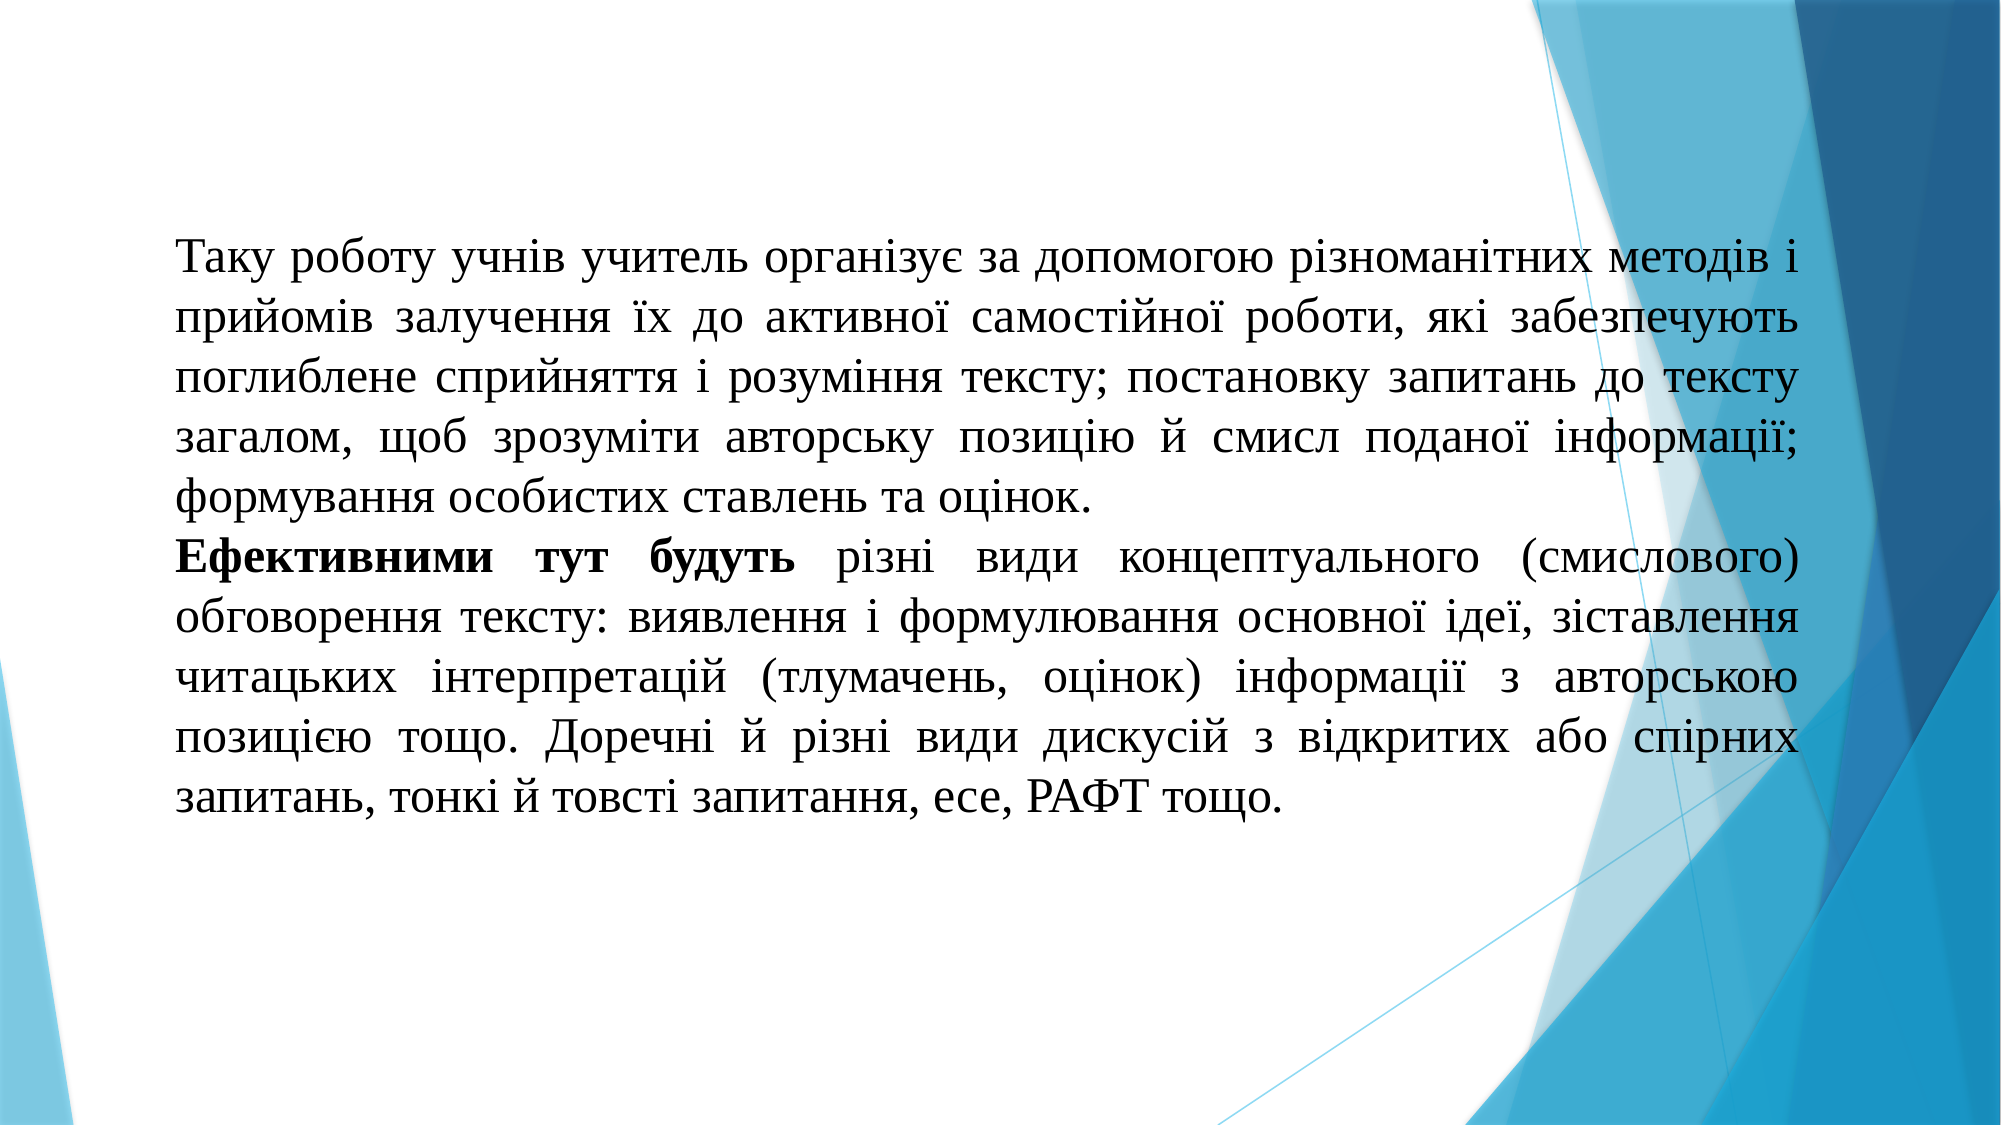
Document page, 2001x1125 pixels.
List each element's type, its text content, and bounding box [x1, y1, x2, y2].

text_box Таку роботу учнів учитель організує за допомогою різноманітних методів і прийомів залучення їх до активної самостійної роботи, які забезпечують поглиблене сприйняття і розуміння тексту; постановку запитань до тексту загалом, щоб зрозуміти авторську позицію й смисл поданої інформації; формування особистих ставлень та оцінок. Ефективними тут будуть різні види концептуального (смислового) обговорення тексту: виявлення і формулювання основної ідеї, зіставлення читацьких інтерпретацій (тлумачень, оцінок) інформації з авторською позицією тощо. Доречні й різні види дискусій з відкритих або спірних запитань, тонкі й товсті запитання, есе, РАФТ тощо. [160, 214, 1816, 890]
